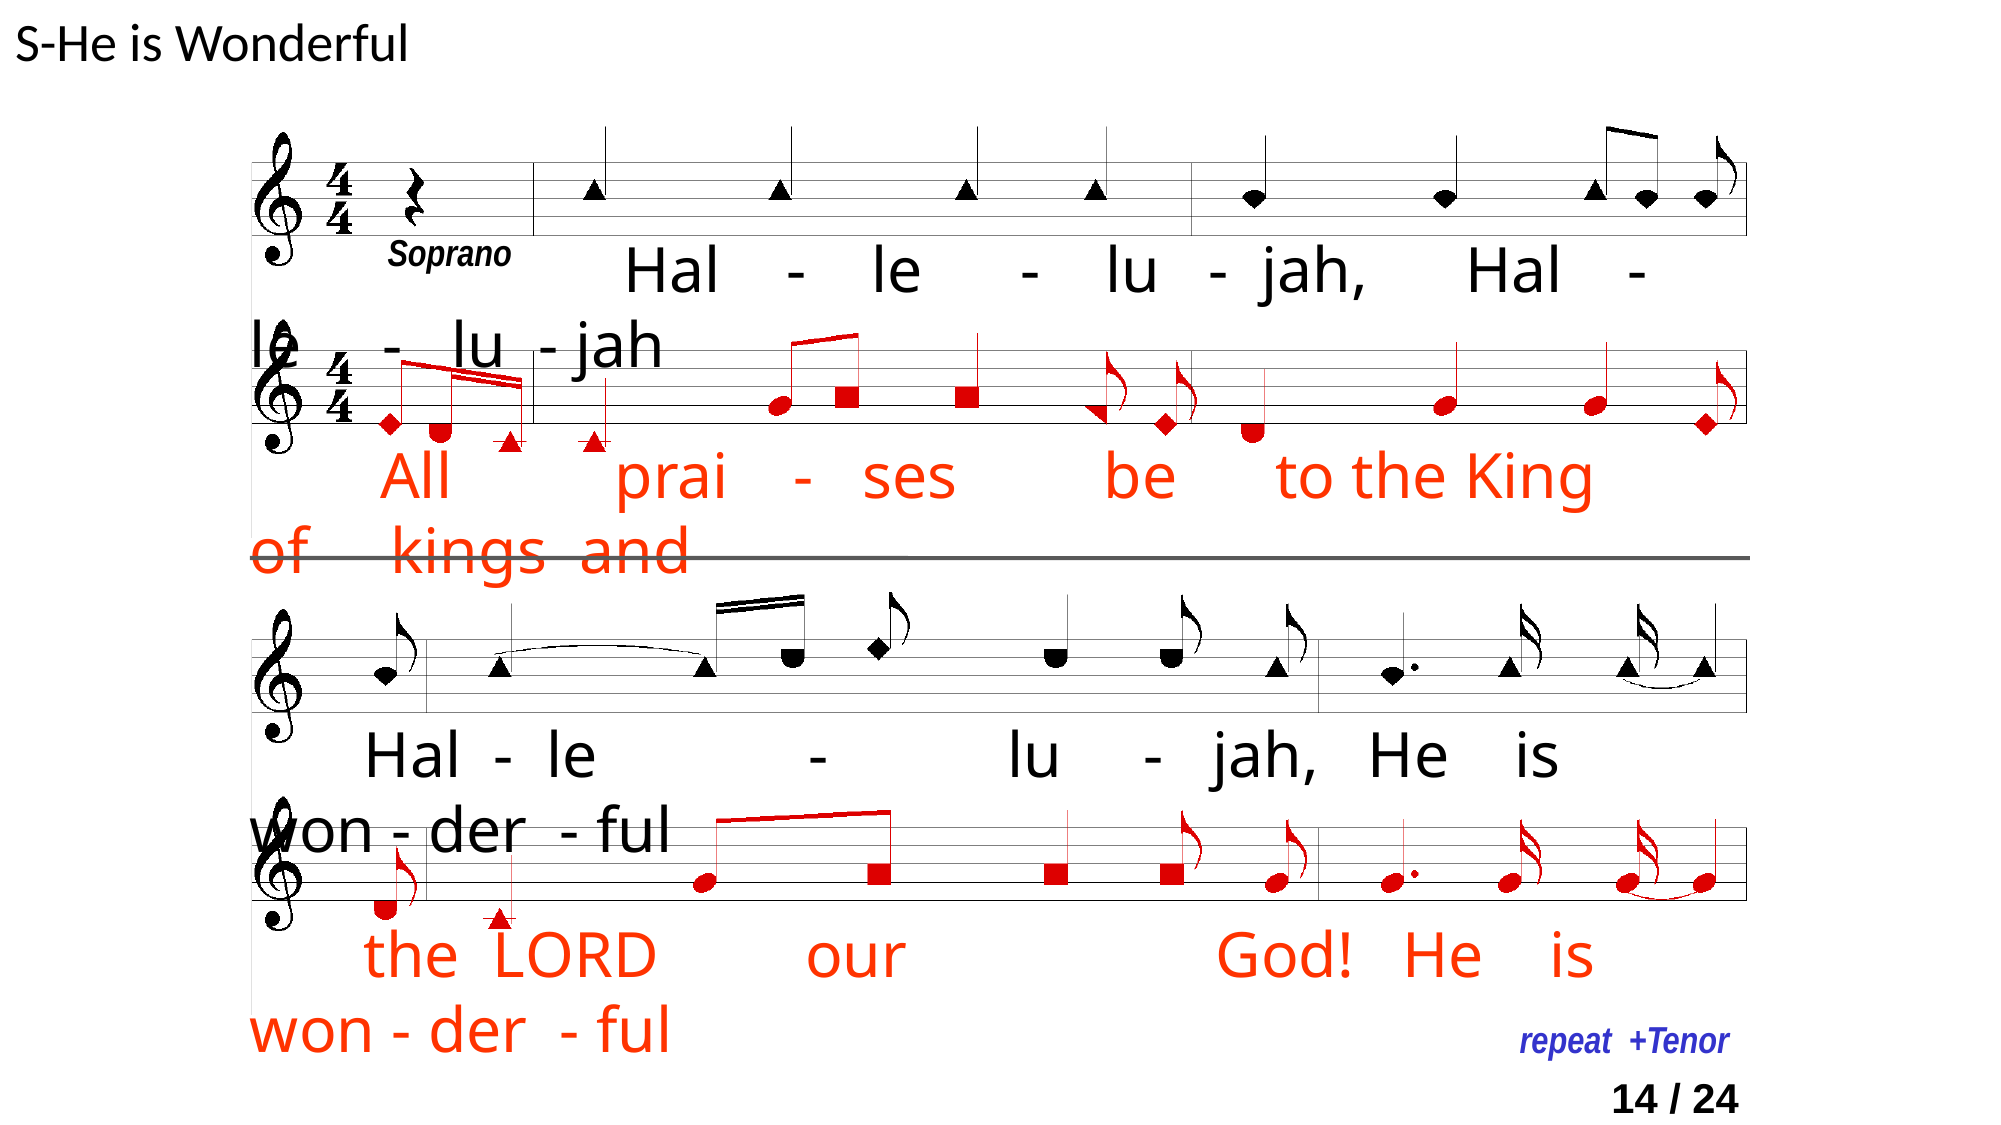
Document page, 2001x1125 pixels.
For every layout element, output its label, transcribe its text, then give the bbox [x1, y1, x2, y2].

picture [251, 0, 1749, 538]
picture [251, 576, 1749, 1015]
text_box repeat +Tenor [1491, 1025, 1730, 1063]
text_box 14 / 24 [1584, 1070, 1741, 1124]
title S-He is Wonderful [0, 0, 249, 63]
